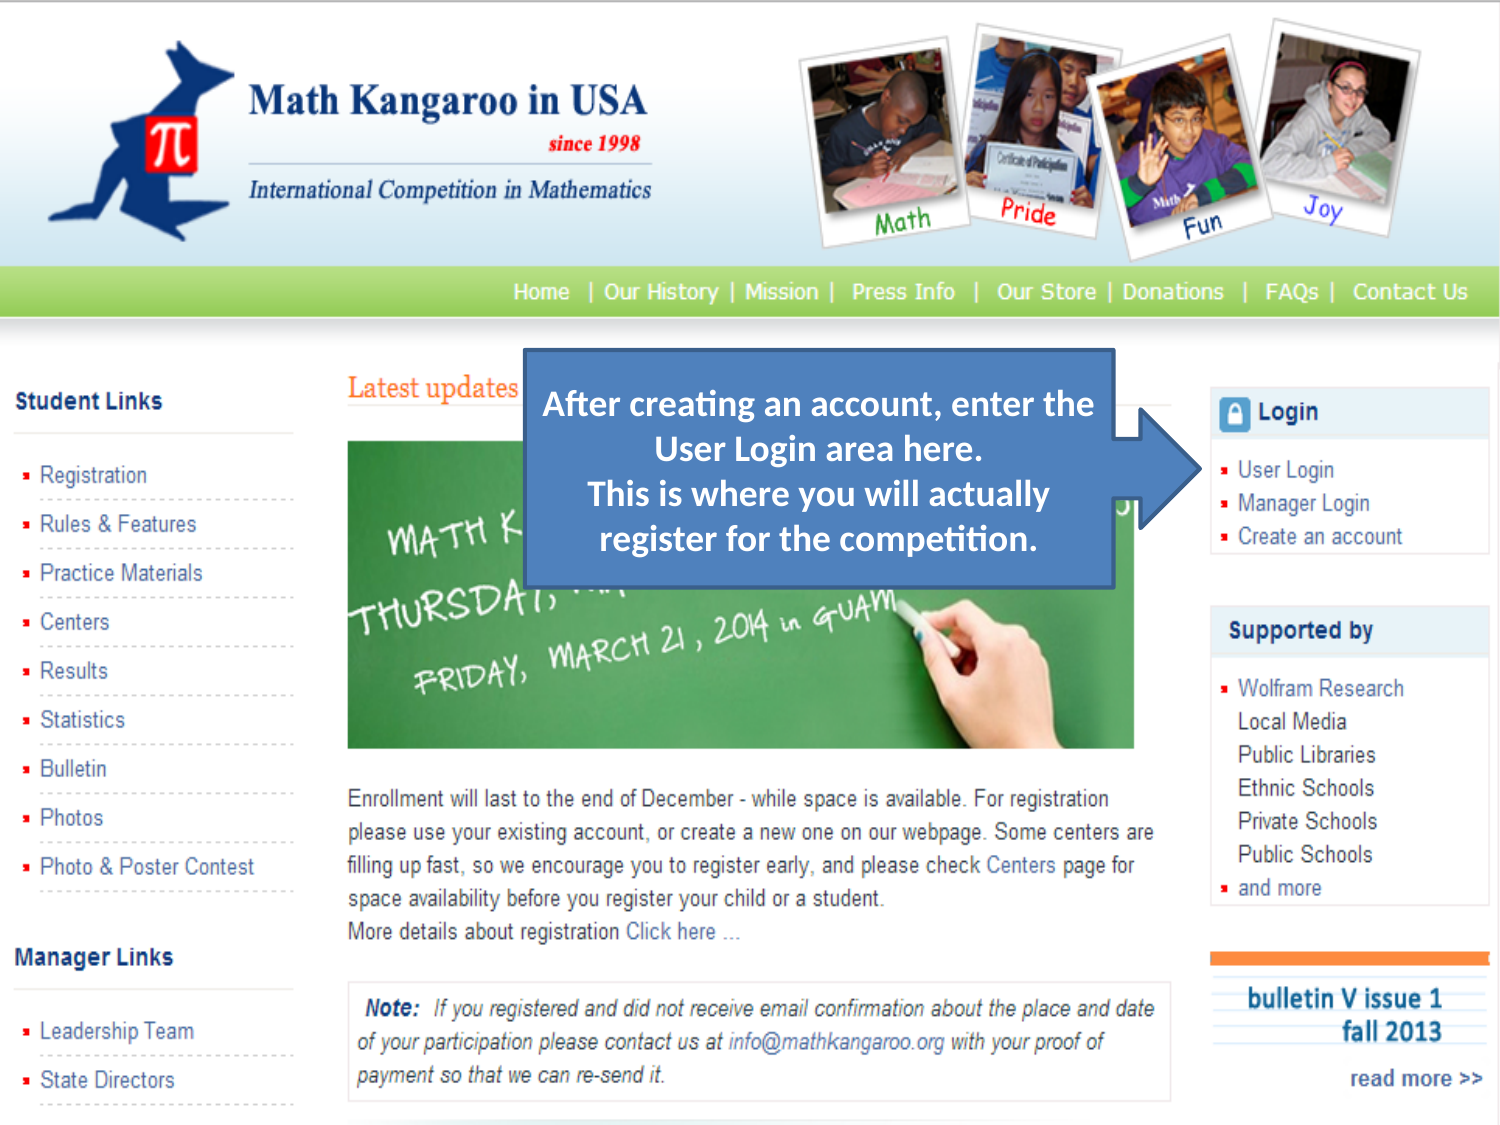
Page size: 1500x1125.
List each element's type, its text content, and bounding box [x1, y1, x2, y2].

text_box After creating an account, enter the User Login area here. This is where you will actually register for the competition. [522, 347, 1202, 590]
picture [0, 0, 1500, 1125]
